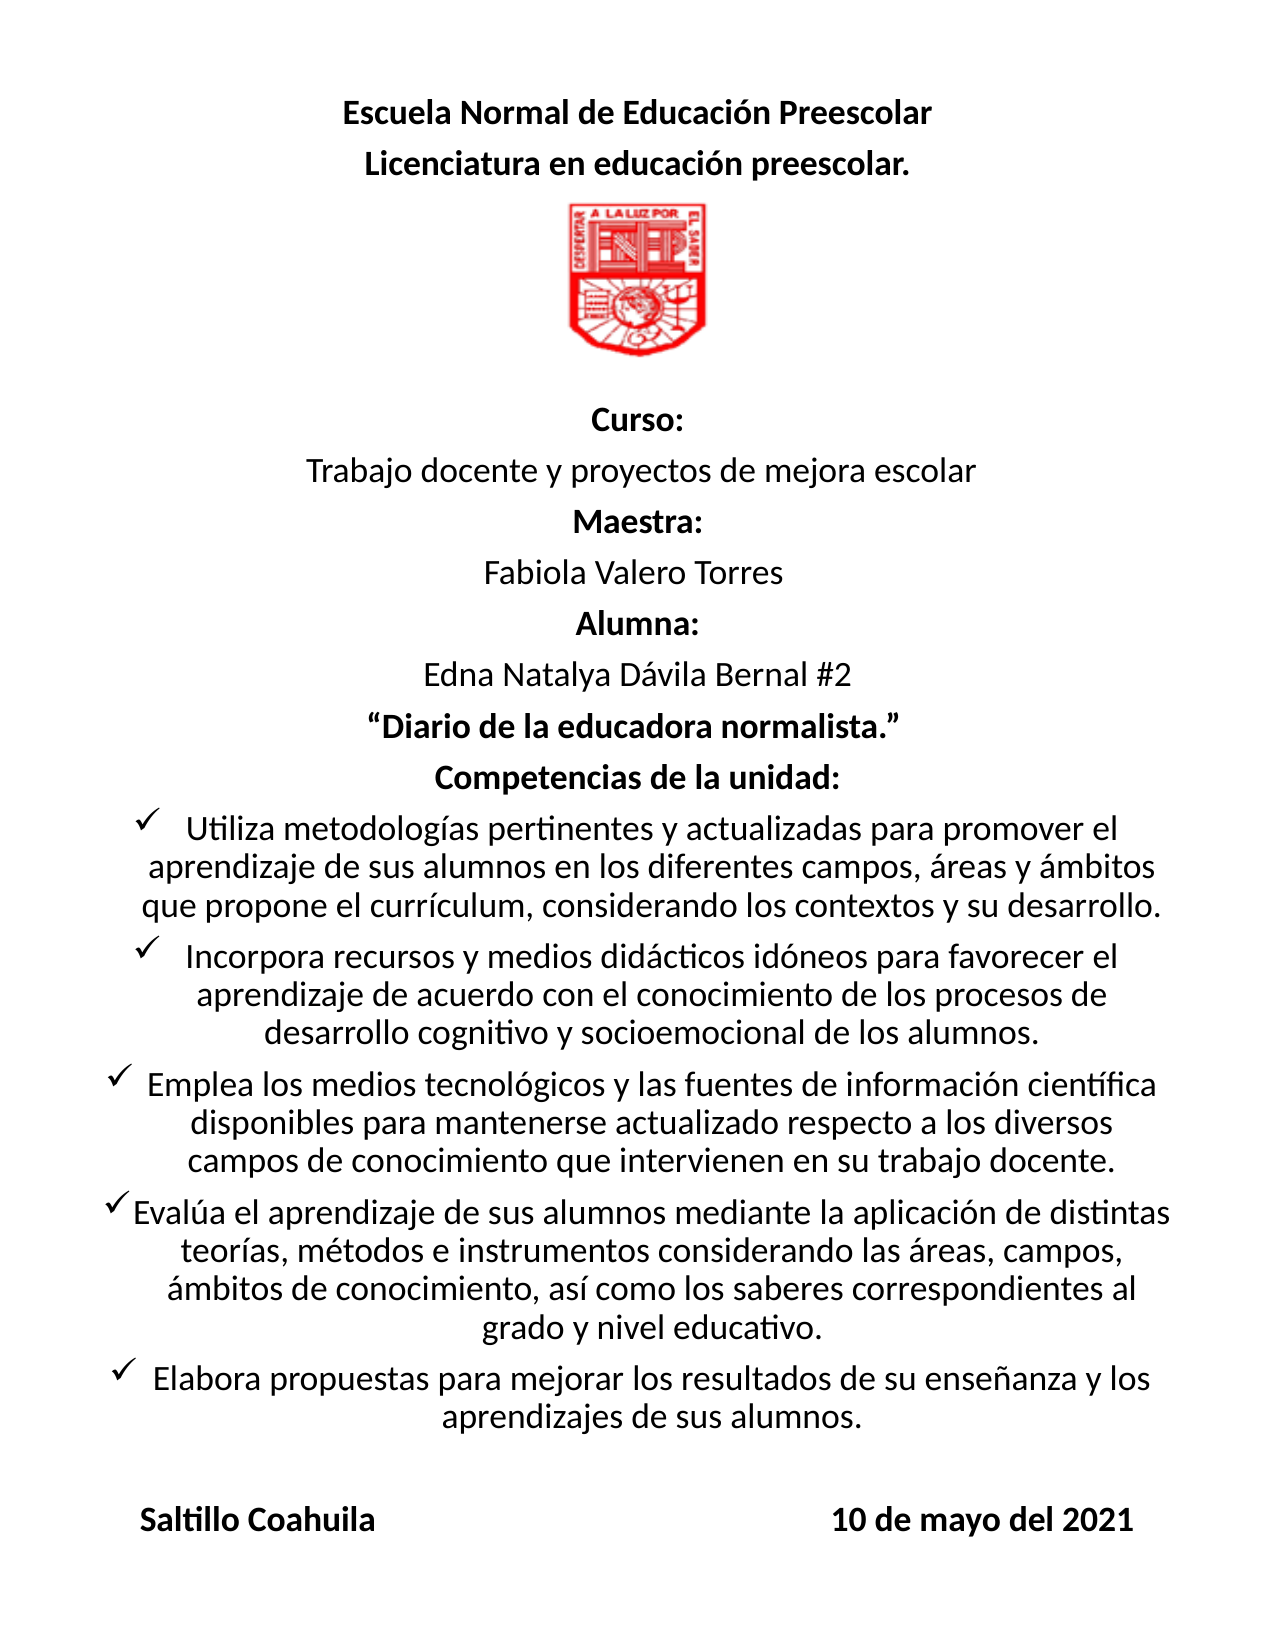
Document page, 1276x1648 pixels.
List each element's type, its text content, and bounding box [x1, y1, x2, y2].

picture [555, 201, 721, 359]
list Escuela Normal de Educación Preescolar Licenciatura en educación preescolar. Curso: Trabajo docente y proyectos de mejora escolar Maestra: Fabiola Valero Torres Alumna: Edna Natalya Dávila Bernal #2 “Diario de la educadora normalista.” Competencias de la unidad: Utiliza metodologías pertinentes y actualizadas para promover el aprendizaje de sus alumnos en los diferentes campos, áreas y ámbitos que propone el currículum, considerando los contextos y su desarrollo. Incorpora recursos y medios didácticos idóneos para favorecer el aprendizaje de acuerdo con el conocimiento de los procesos de desarrollo cognitivo y socioemocional de los alumnos. Emplea los medios tecnológicos y las fuentes de información científica disponibles para mantenerse actualizado respecto a los diversos campos de conocimiento que intervienen en su trabajo docente. Evalúa el aprendizaje de sus alumnos mediante la aplicación de distintas teorías, métodos e instrumentos considerando las áreas, campos, ámbitos de conocimiento, así como los saberes correspondientes al grado y nivel educativo. Elabora propuestas para mejorar los resultados de su enseñanza y los aprendizajes de sus alumnos. Saltillo Coahuila 10 de mayo del 2021 [87, 86, 1189, 1561]
